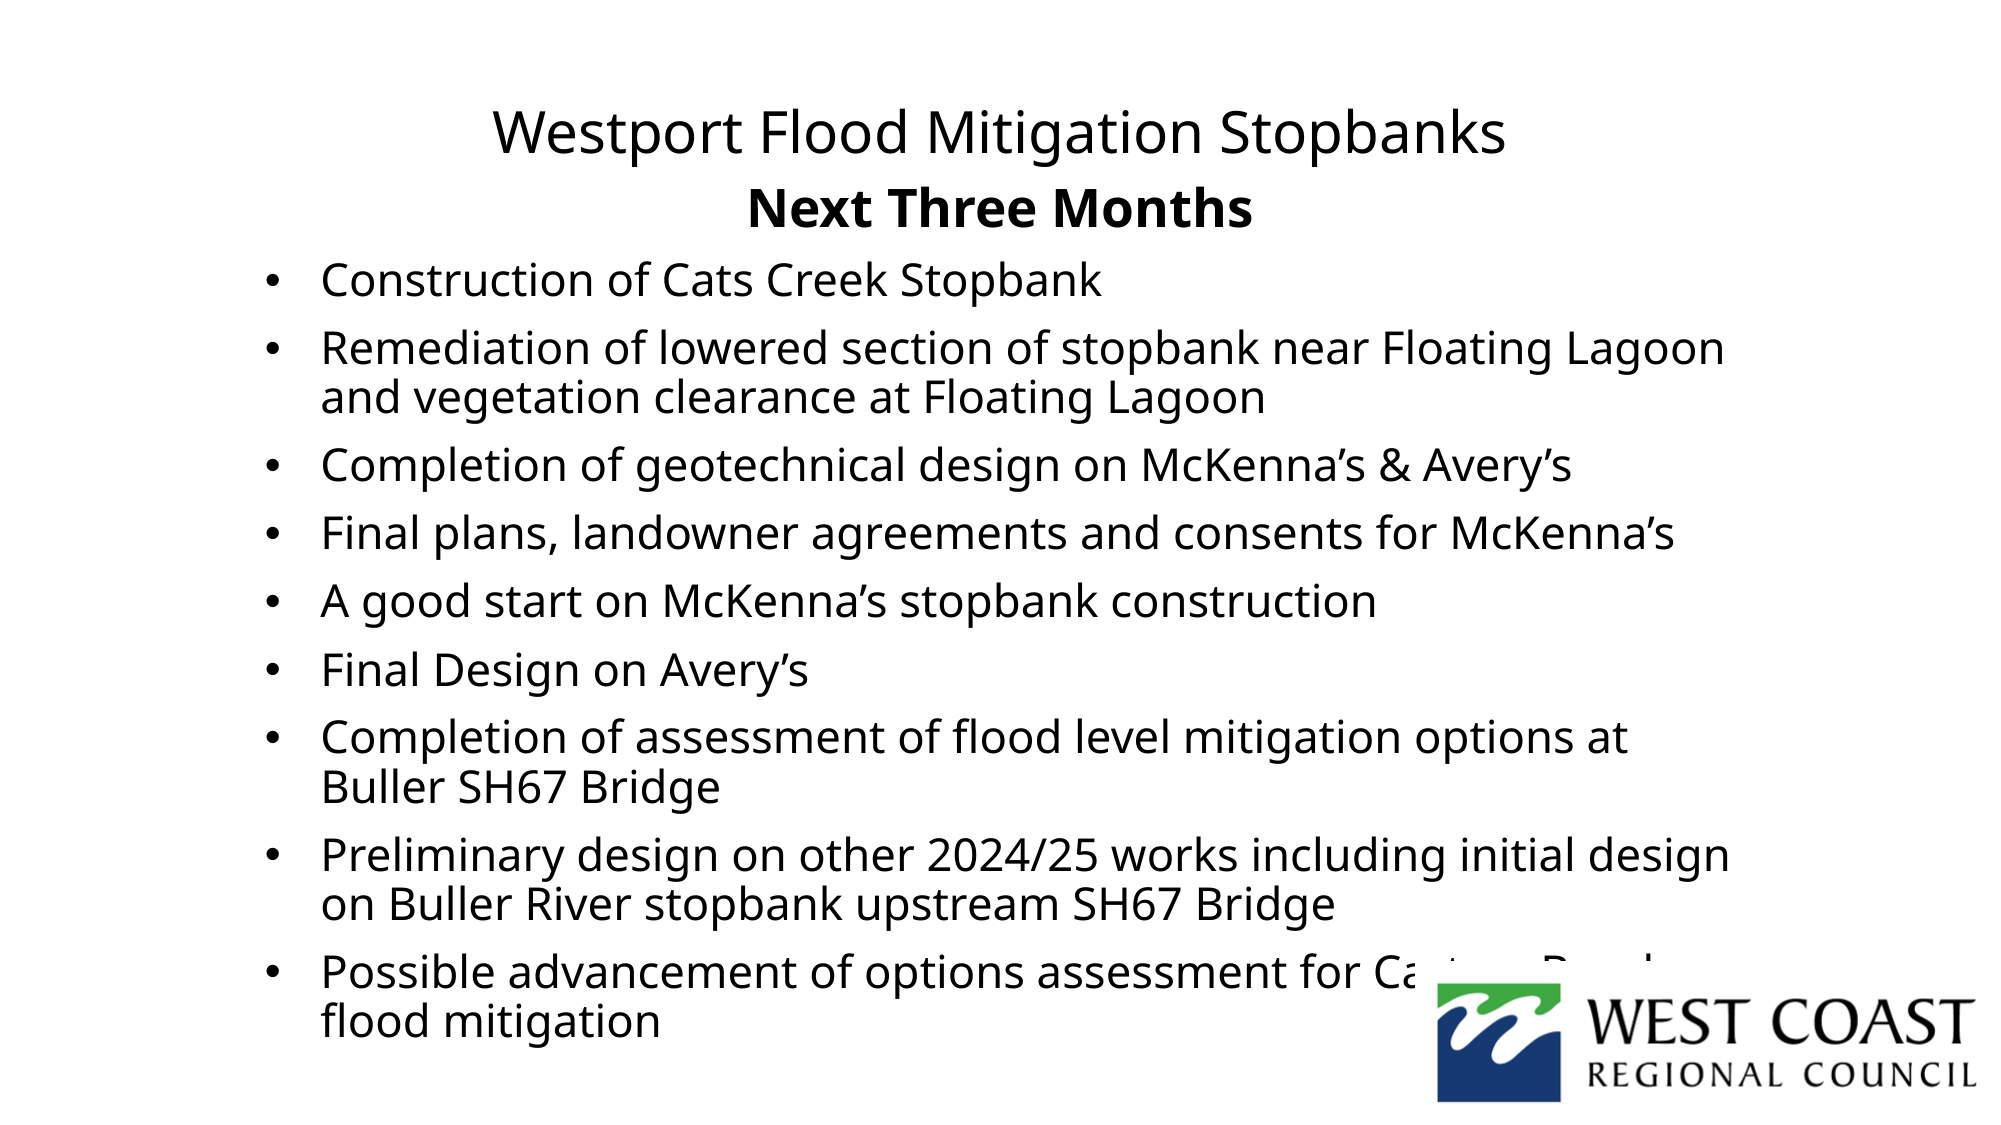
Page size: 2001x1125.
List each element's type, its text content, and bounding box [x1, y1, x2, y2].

picture [1415, 961, 2000, 1125]
title Westport Flood Mitigation Stopbanks [249, 70, 1750, 173]
subtitle Next Three Months Construction of Cats Creek Stopbank Remediation of lowered section of stopbank near Floating Lagoon and vegetation clearance at Floating Lagoon Completion of geotechnical design on McKenna’s & Avery’s Final plans, landowner agreements and consents for McKenna’s A good start on McKenna’s stopbank construction Final Design on Avery’s Completion of assessment of flood level mitigation options at Buller SH67 Bridge Preliminary design on other 2024/25 works including initial design on Buller River stopbank upstream SH67 Bridge Possible advancement of options assessment for Carters Beach flood mitigation [249, 173, 1750, 1055]
